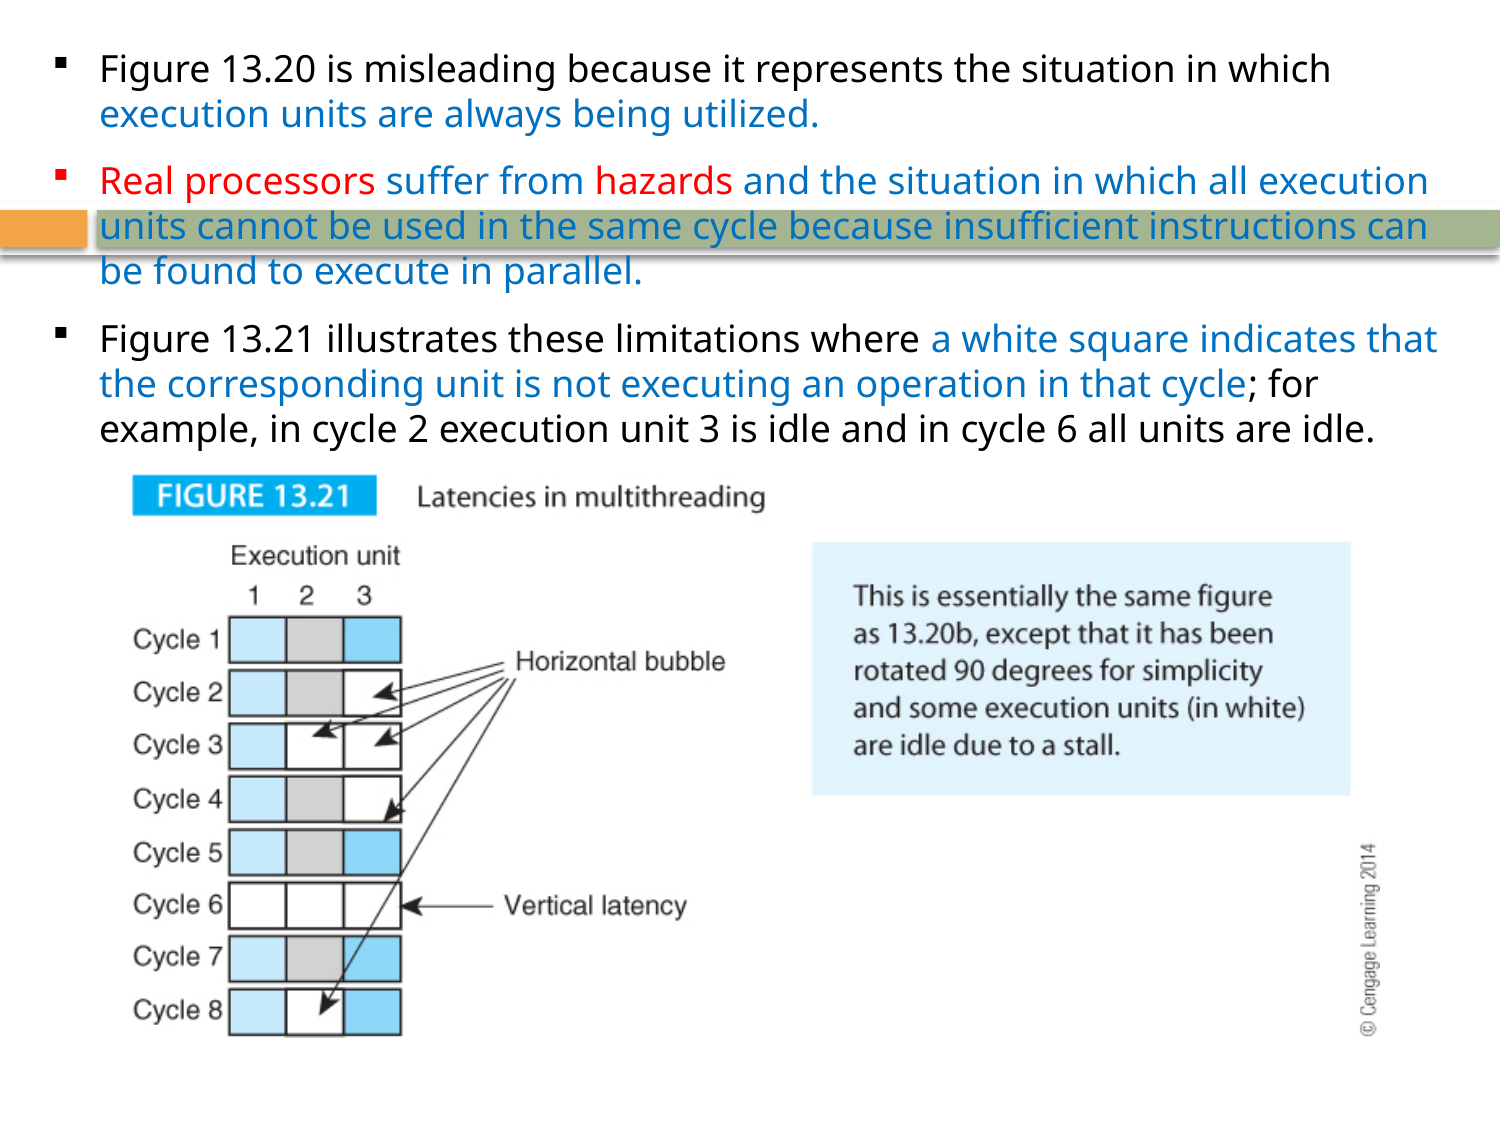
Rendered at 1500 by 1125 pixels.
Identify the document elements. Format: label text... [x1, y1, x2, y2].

text_box Figure 13.20 is misleading because it represents the situation in which execution units are always being utilized. Real processors suffer from hazards and the situation in which all execution units cannot be used in the same cycle because insufficient instructions can be found to execute in parallel. Figure 13.21 illustrates these limitations where a white square indicates that the corresponding unit is not executing an operation in that cycle; for example, in cycle 2 execution unit 3 is idle and in cycle 6 all units are idle. [37, 37, 1475, 458]
picture [132, 474, 1381, 1038]
